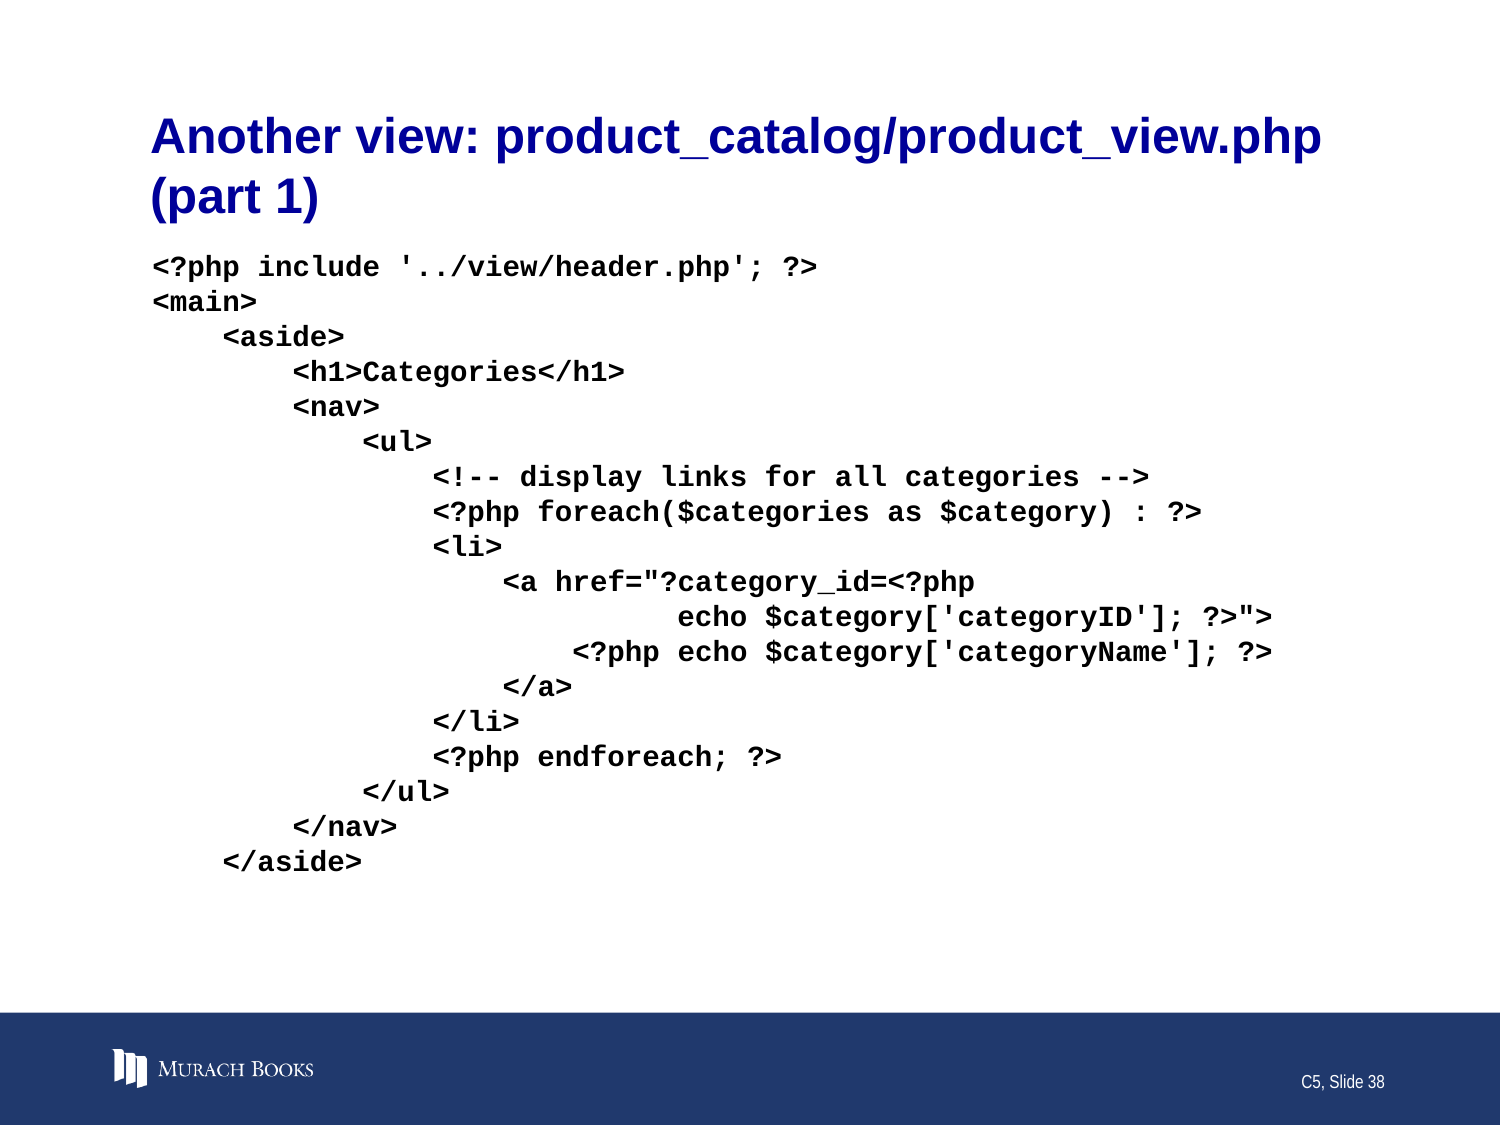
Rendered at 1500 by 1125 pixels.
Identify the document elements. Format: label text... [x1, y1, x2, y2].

slide_number C5, Slide 38 [1087, 1025, 1400, 1100]
footer [12, 1025, 463, 1100]
title Another view: product_catalog/product_view.php (part 1) [150, 102, 1350, 224]
list <?php include '../view/header.php'; ?> <main> <aside> <h1>Categories</h1> <nav> <ul> <!-- display links for all categories --> <?php foreach($categories as $category) : ?> <li> <a href="?category_id=<?php echo $category['categoryID']; ?>"> <?php echo $category['categoryName']; ?> </a> </li> <?php endforeach; ?> </ul> </nav> </aside> [137, 239, 1350, 978]
